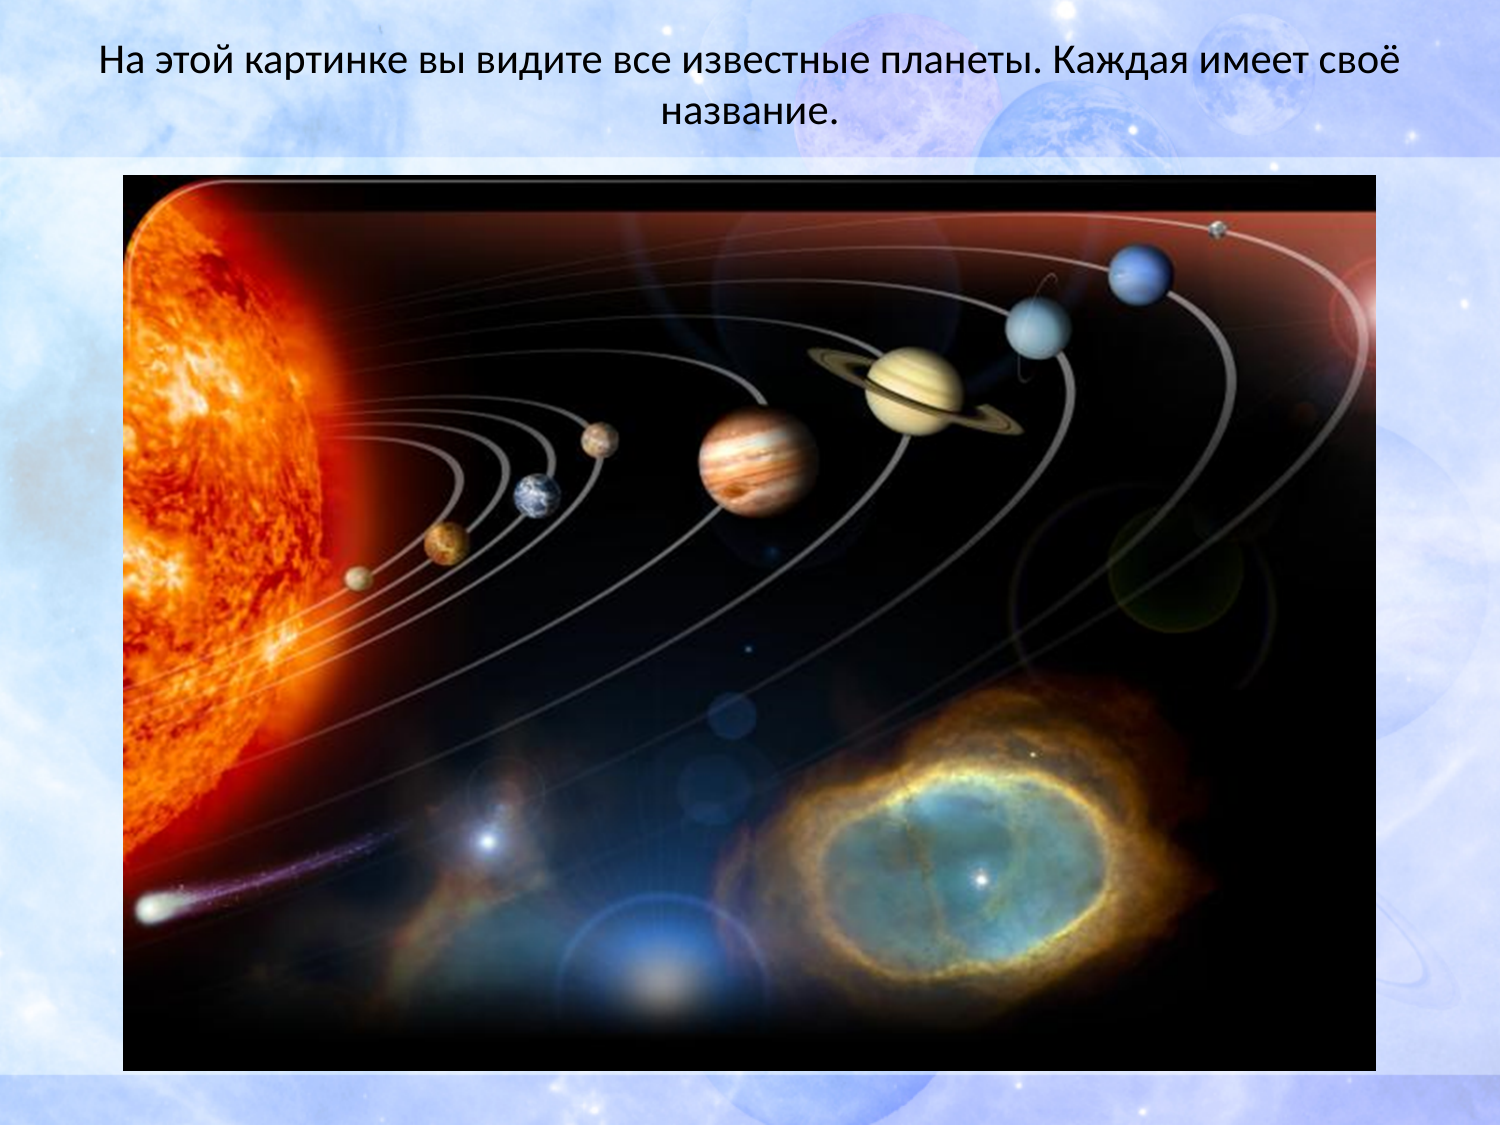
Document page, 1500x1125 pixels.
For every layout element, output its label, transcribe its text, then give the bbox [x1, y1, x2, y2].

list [123, 175, 1377, 1071]
picture [0, 0, 1500, 1125]
title На этой картинке вы видите все известные планеты. Каждая имеет своё название. [75, 23, 1425, 141]
